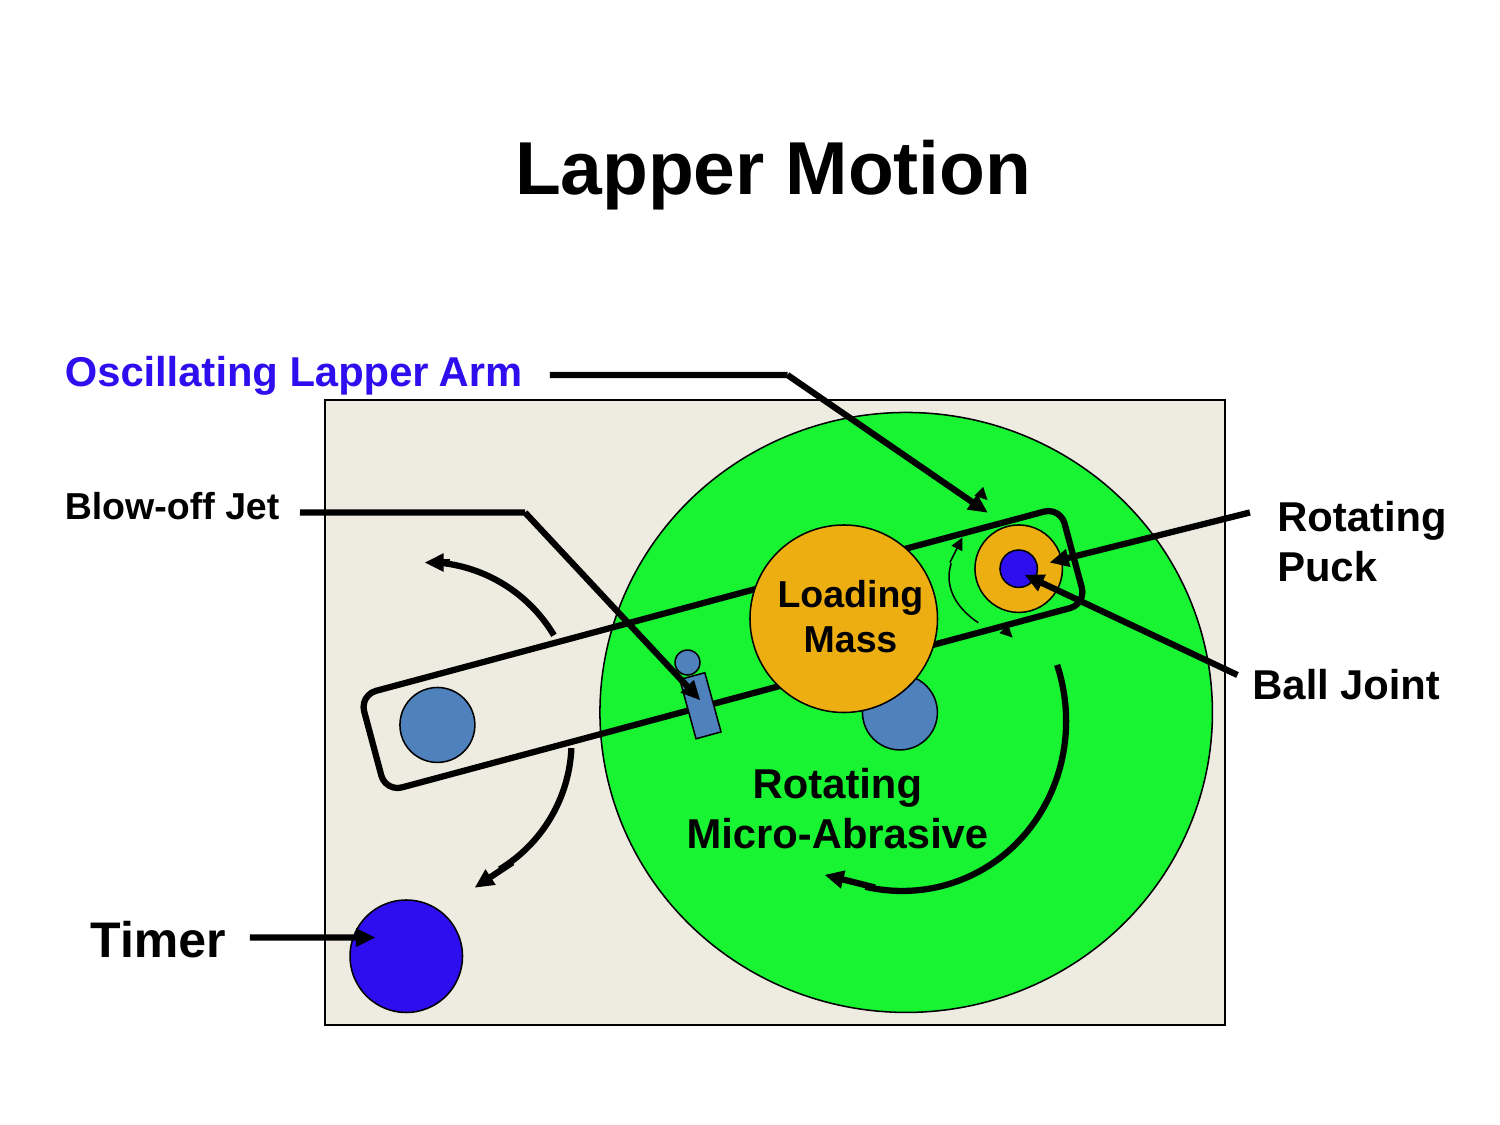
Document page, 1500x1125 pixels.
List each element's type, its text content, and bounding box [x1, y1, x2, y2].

text_box [525, 513, 700, 700]
text_box [324, 513, 1225, 1025]
text_box [425, 563, 554, 712]
text_box Rotating Micro-Abrasive [637, 749, 1038, 865]
text_box [764, 668, 924, 713]
text_box [974, 486, 988, 501]
text_box [424, 556, 451, 569]
text_box [642, 602, 1213, 1013]
text_box [249, 931, 376, 944]
text_box [1052, 573, 1083, 600]
text_box Oscillating Lapper Arm [49, 337, 538, 403]
text_box Blow-off Jet [50, 474, 295, 535]
text_box [750, 572, 762, 665]
text_box [324, 399, 847, 610]
text_box [999, 624, 1013, 638]
text_box [787, 374, 988, 513]
text_box [474, 862, 513, 888]
text_box [421, 740, 572, 870]
text_box [949, 537, 963, 563]
text_box [618, 412, 1154, 622]
text_box [600, 687, 888, 856]
text_box [679, 672, 722, 739]
text_box [1024, 574, 1238, 676]
text_box [675, 650, 700, 676]
text_box [1074, 537, 1208, 660]
text_box Lapper Motion [500, 112, 1047, 218]
text_box [363, 623, 688, 789]
text_box [949, 563, 1082, 623]
text_box [825, 399, 1225, 536]
text_box [1050, 512, 1250, 566]
text_box [1000, 549, 1038, 568]
text_box [865, 865, 990, 891]
text_box Rotating Puck [1262, 482, 1462, 598]
text_box [350, 900, 463, 1013]
text_box [825, 871, 875, 888]
text_box [862, 679, 937, 749]
text_box [891, 664, 1067, 817]
text_box [629, 589, 778, 704]
text_box [612, 613, 627, 627]
text_box Ball Joint [1237, 650, 1455, 715]
text_box Loading Mass [762, 562, 939, 668]
text_box [769, 525, 919, 562]
text_box [907, 511, 1080, 644]
text_box Timer [75, 899, 241, 975]
